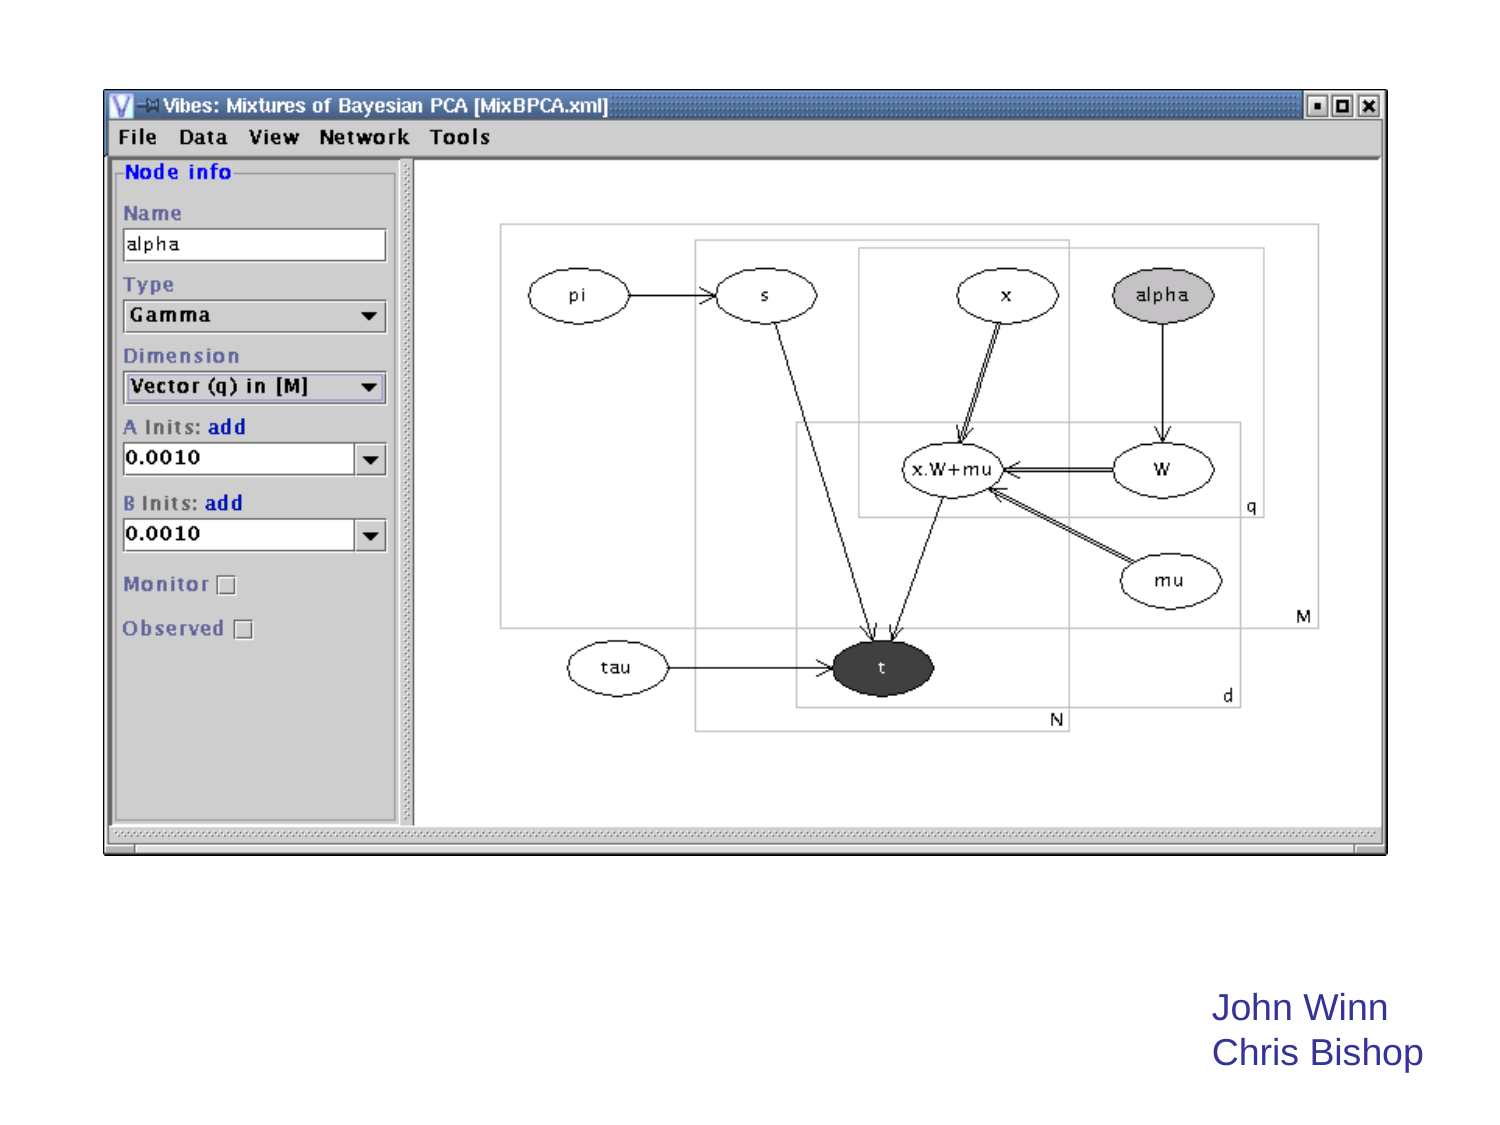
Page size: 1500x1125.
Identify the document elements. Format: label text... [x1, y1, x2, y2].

text_box John Winn Chris Bishop [1197, 976, 1500, 1081]
picture [102, 89, 1389, 857]
